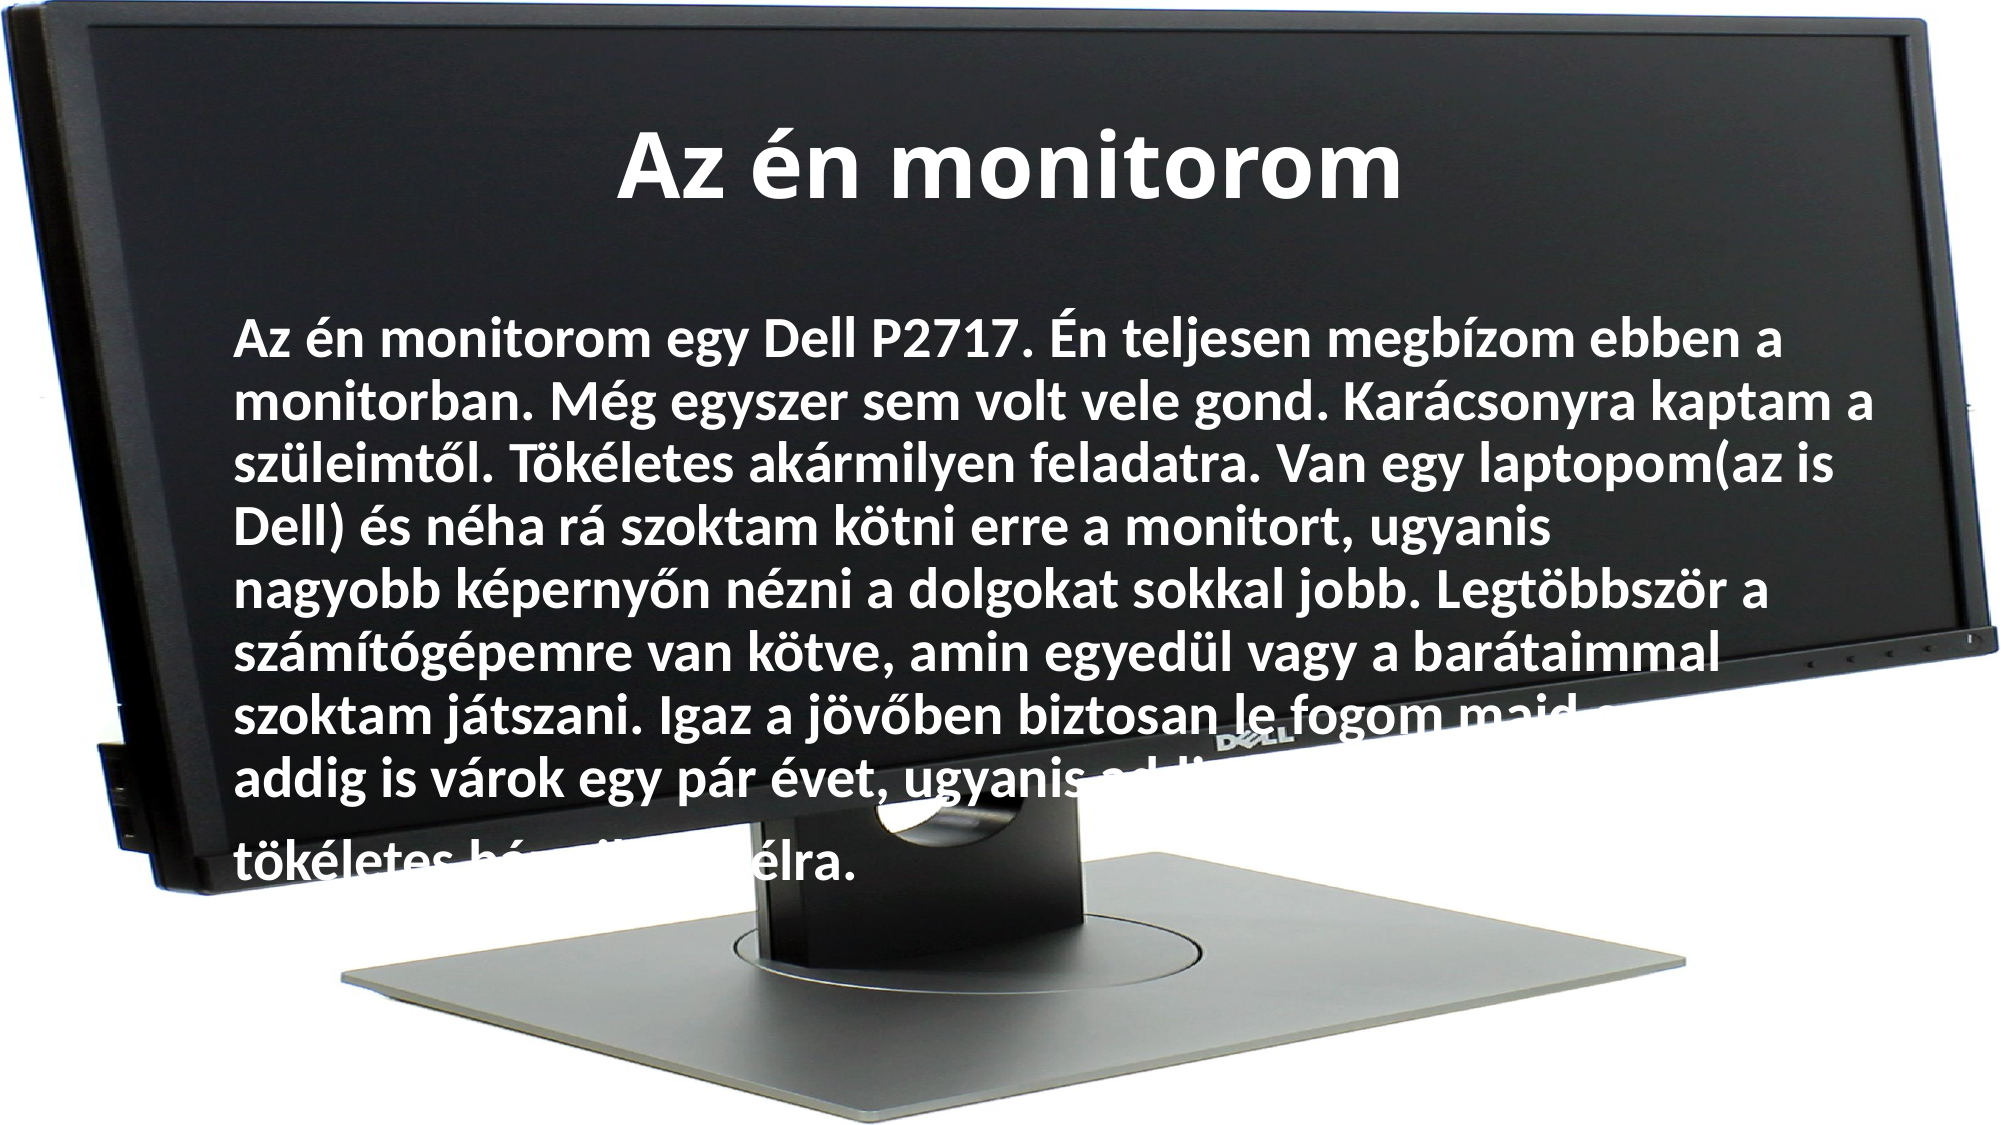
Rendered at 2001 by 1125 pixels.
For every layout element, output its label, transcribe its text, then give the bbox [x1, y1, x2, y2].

picture [0, 0, 2001, 1125]
list Az én monitorom egy Dell P2717. Én teljesen megbízom ebben a monitorban. Még egyszer sem volt vele gond. Karácsonyra kaptam a szüleimtől. Tökéletes akármilyen feladatra. Van egy laptopom(az is Dell) és néha rá szoktam kötni erre a monitort, ugyanis nagyobb képernyőn nézni a dolgokat sokkal jobb. Legtöbbször a számítógépemre van kötve, amin egyedül vagy a barátaimmal szoktam játszani. Igaz a jövőben biztosan le fogom majd cserélni de addig is várok egy pár évet, ugyanis addig teljesen tökéletes bármilyen célra. [218, 299, 1932, 1014]
title Az én monitorom [137, 59, 1863, 278]
